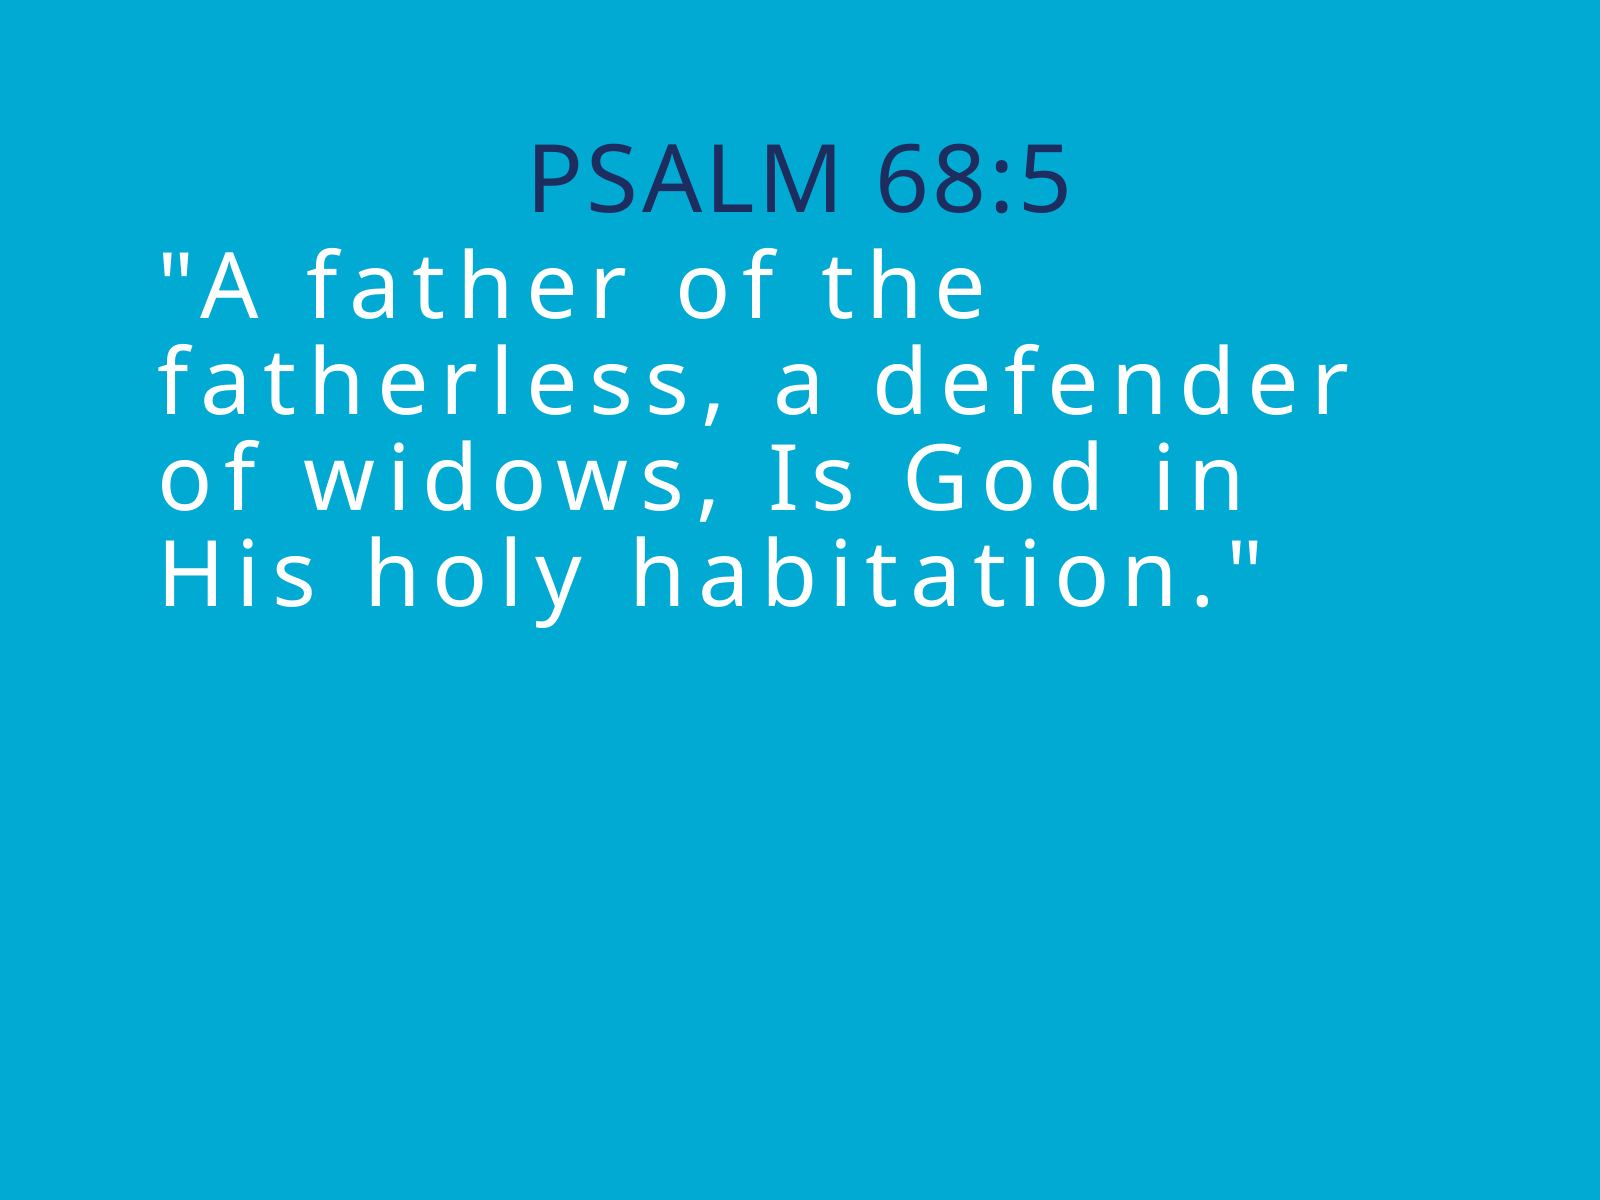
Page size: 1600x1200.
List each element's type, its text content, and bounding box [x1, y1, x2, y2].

text_box PSALM 68:5 [70, 118, 1530, 232]
text_box "A father of the fatherless, a defender of widows, Is God in His holy habitation." [157, 240, 1443, 626]
